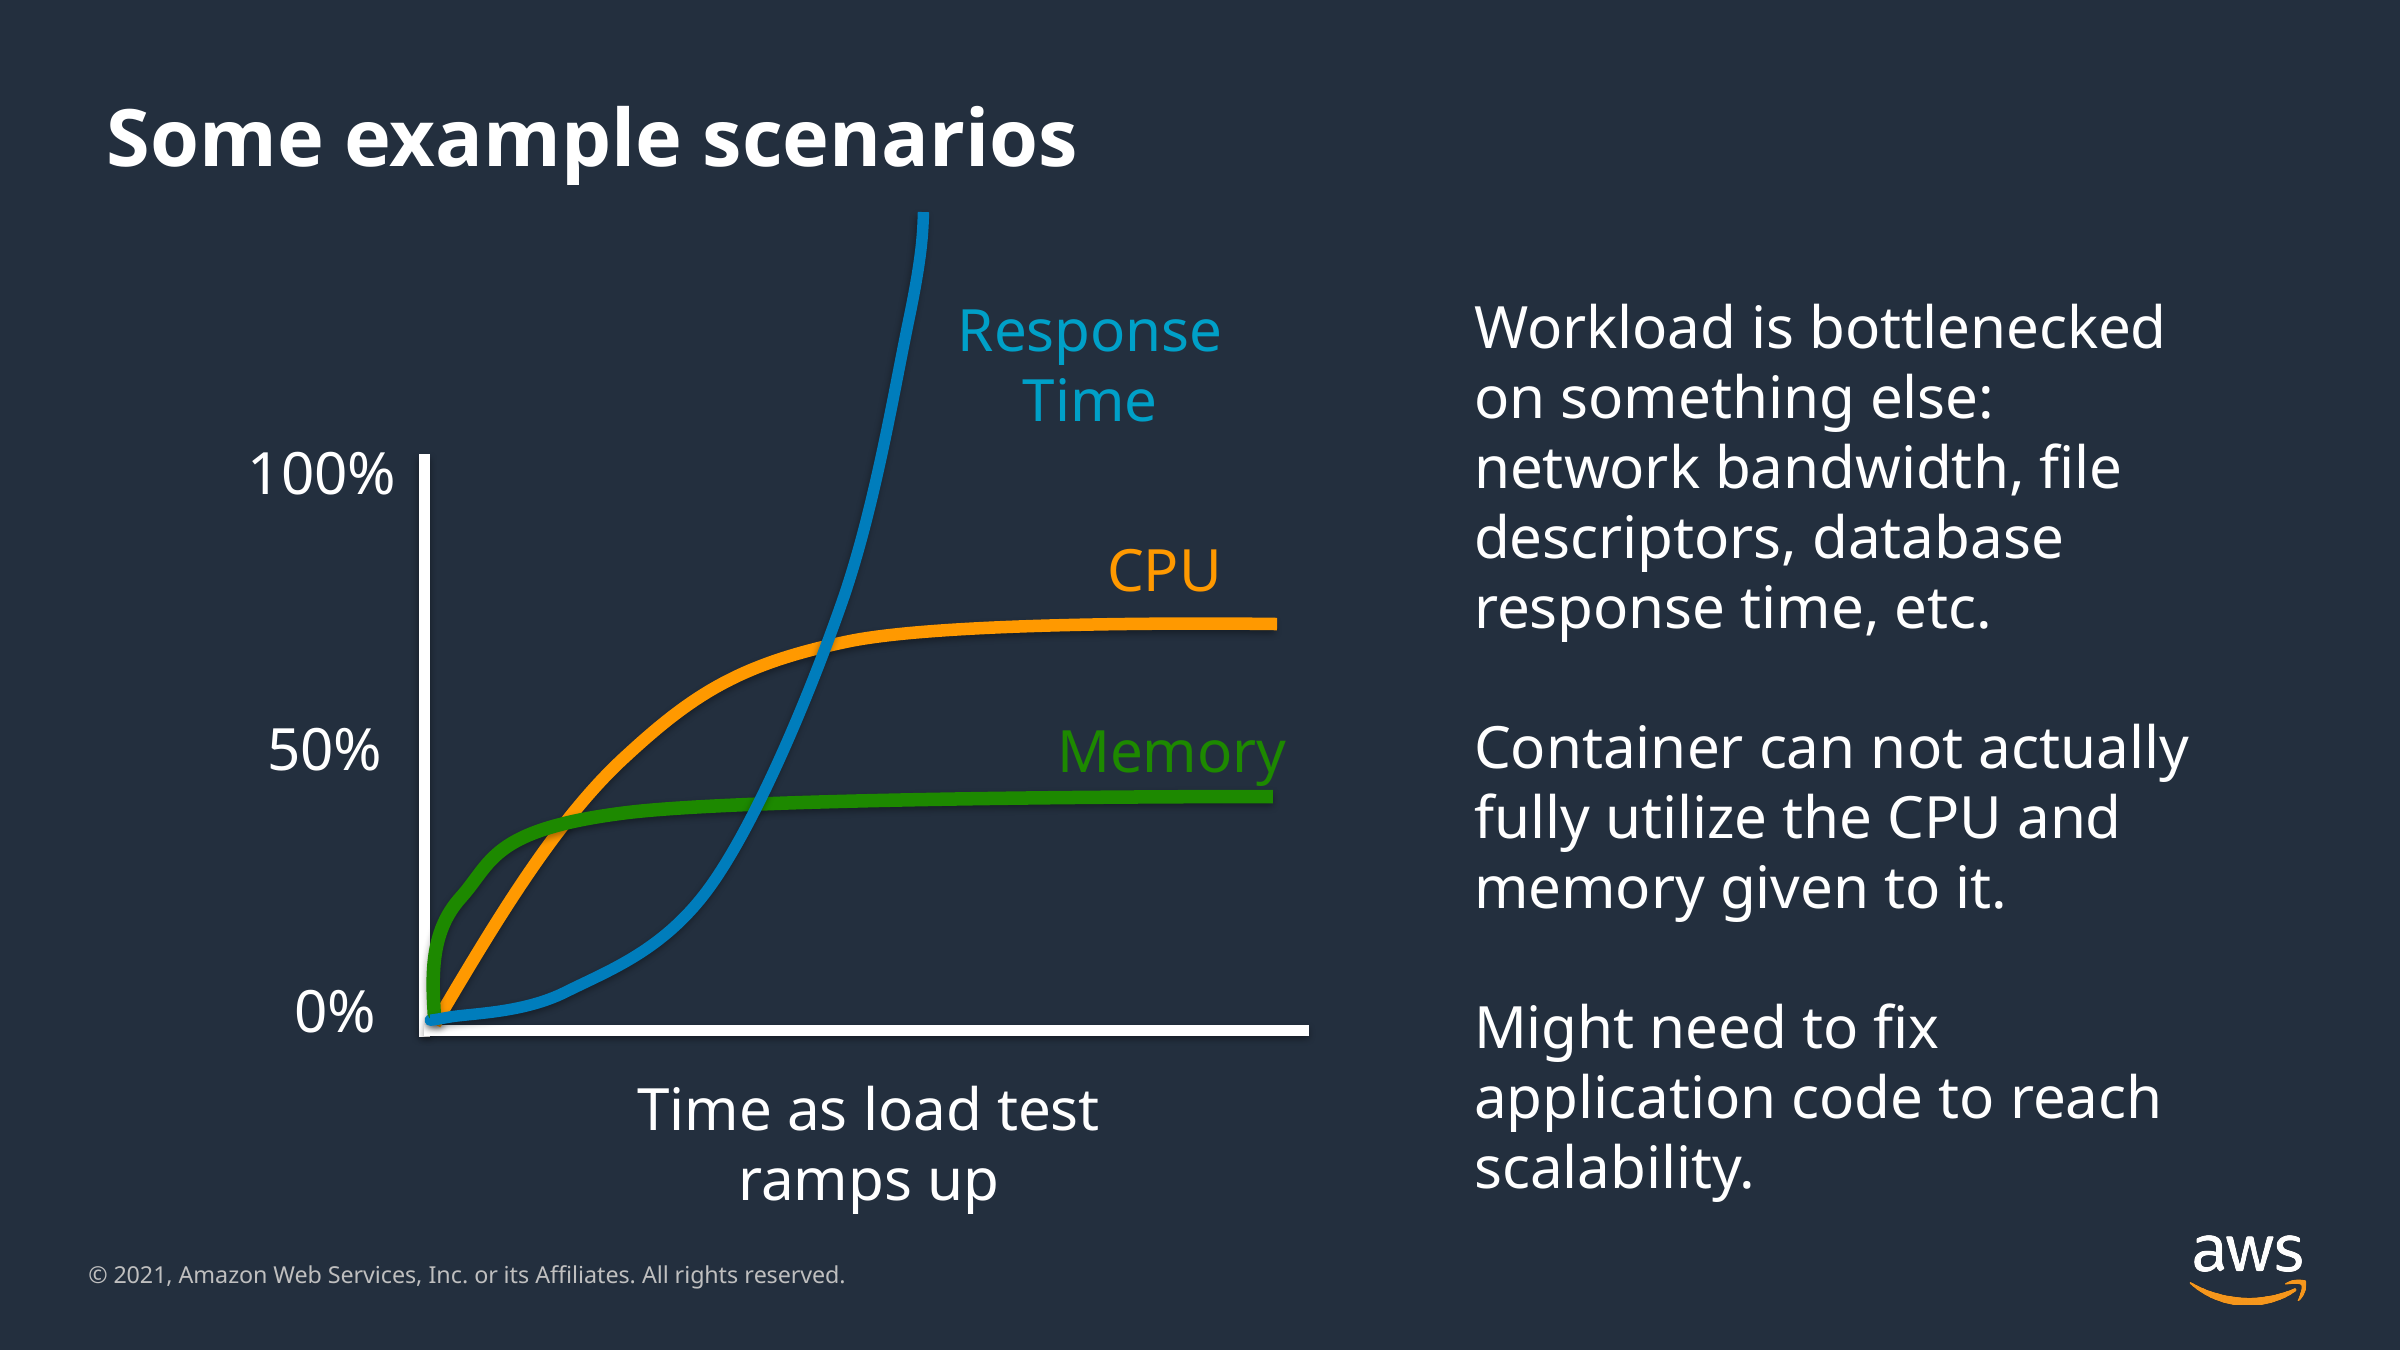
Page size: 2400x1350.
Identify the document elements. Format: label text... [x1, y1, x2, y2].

text_box [432, 829, 541, 1006]
text_box [429, 212, 925, 1021]
text_box [618, 795, 1273, 975]
text_box 50% [429, 704, 438, 789]
title Some example scenarios [91, 79, 2309, 243]
text_box 50% [211, 704, 419, 789]
text_box Memory [1034, 706, 1310, 792]
text_box Response Time [918, 285, 1262, 441]
text_box Time as load test ramps up [573, 1065, 1165, 1220]
text_box [767, 622, 1278, 801]
text_box CPU [1051, 526, 1278, 611]
text_box Workload is bottlenecked on something else: network bandwidth, file descriptors, database response time, etc. Container can not actually fully utilize the CPU and memory given to it. Might need to fix application code to reach scalability. [1459, 282, 2237, 1208]
text_box 100% [209, 428, 435, 514]
text_box 0% [221, 966, 448, 1052]
